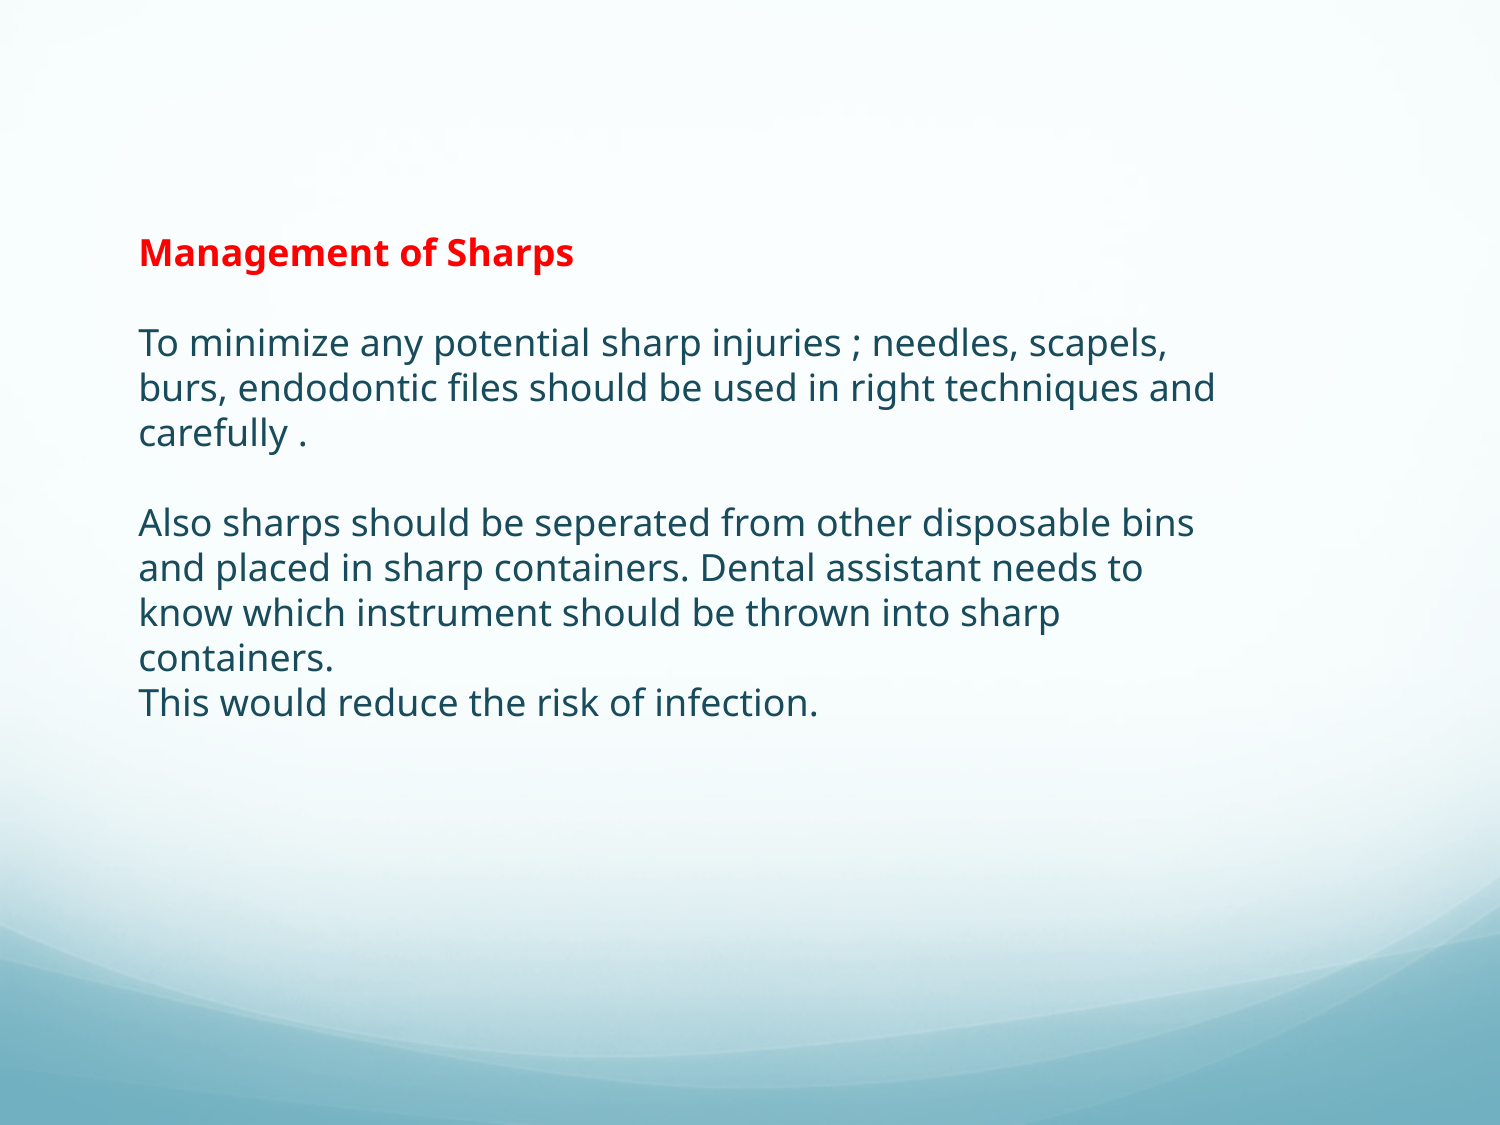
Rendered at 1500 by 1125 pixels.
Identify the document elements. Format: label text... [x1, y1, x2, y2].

text_box Management of Sharps To minimize any potential sharp injuries ; needles, scapels, burs, endodontic files should be used in right techniques and carefully . Also sharps should be seperated from other disposable bins and placed in sharp containers. Dental assistant needs to know which instrument should be thrown into sharp containers. This would reduce the risk of infection. [123, 221, 1264, 732]
